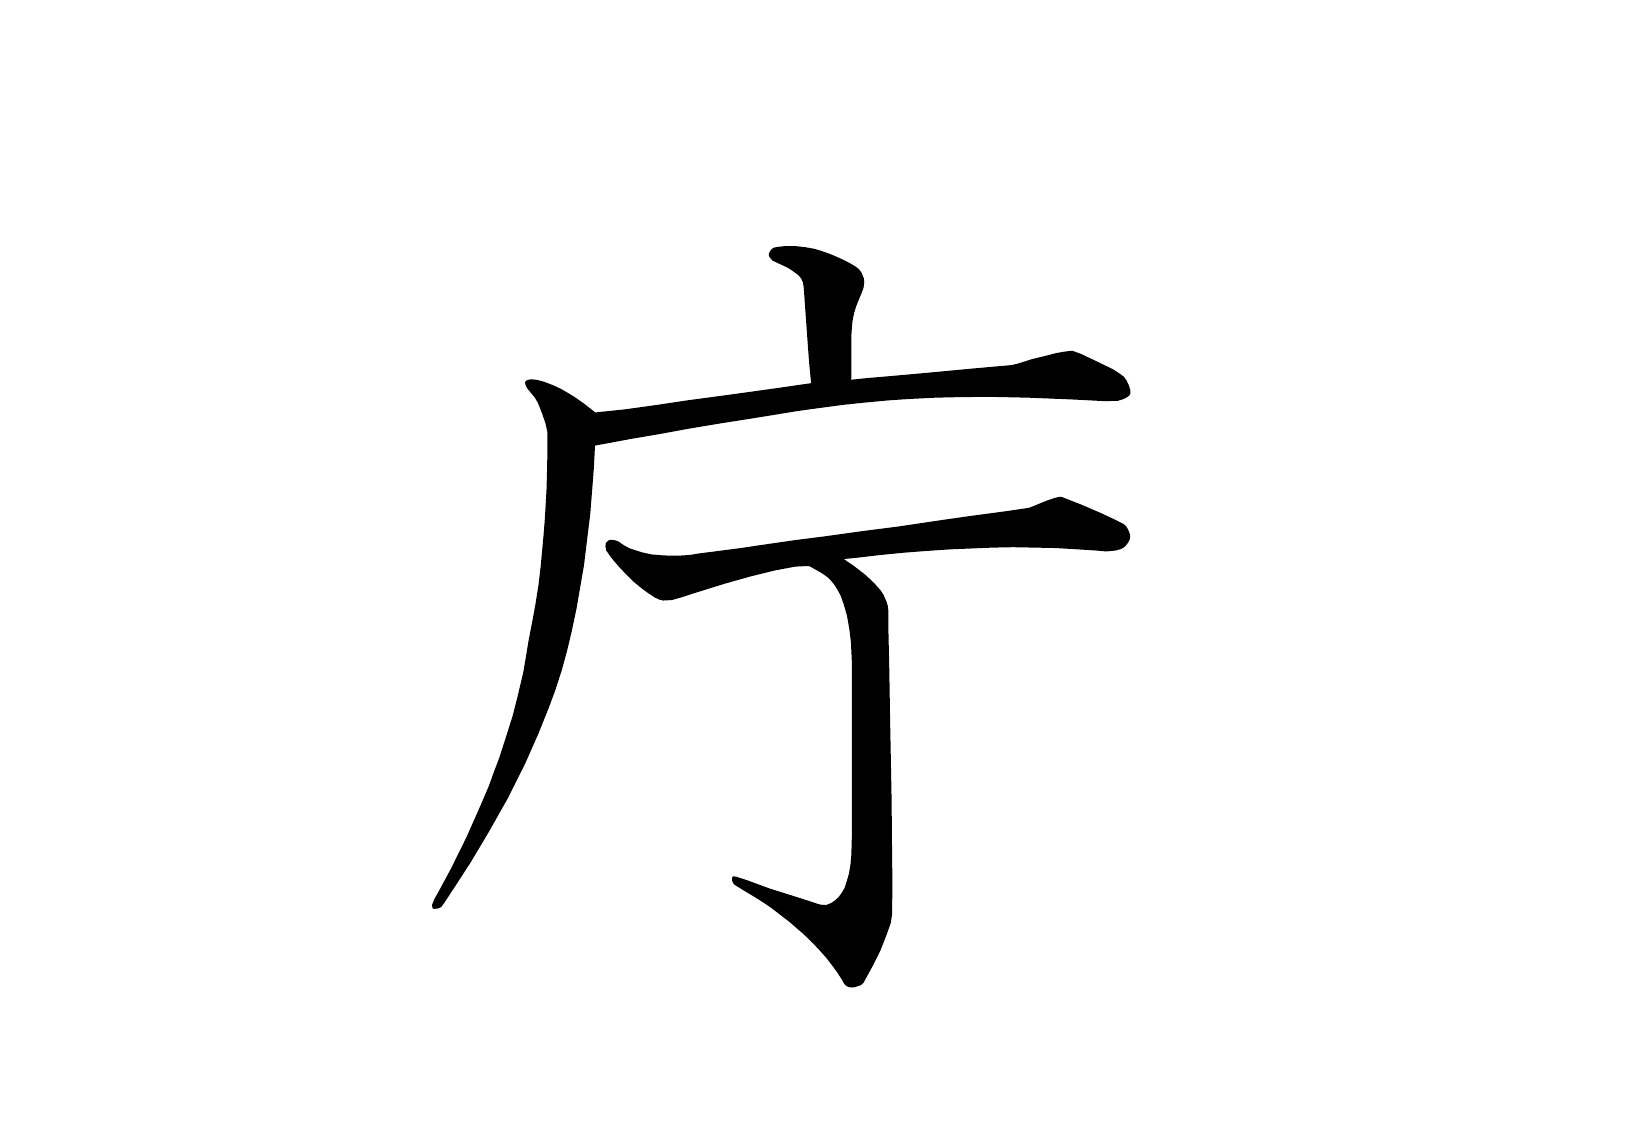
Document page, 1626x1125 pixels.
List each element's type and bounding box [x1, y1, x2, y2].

text_box [431, 245, 1131, 988]
